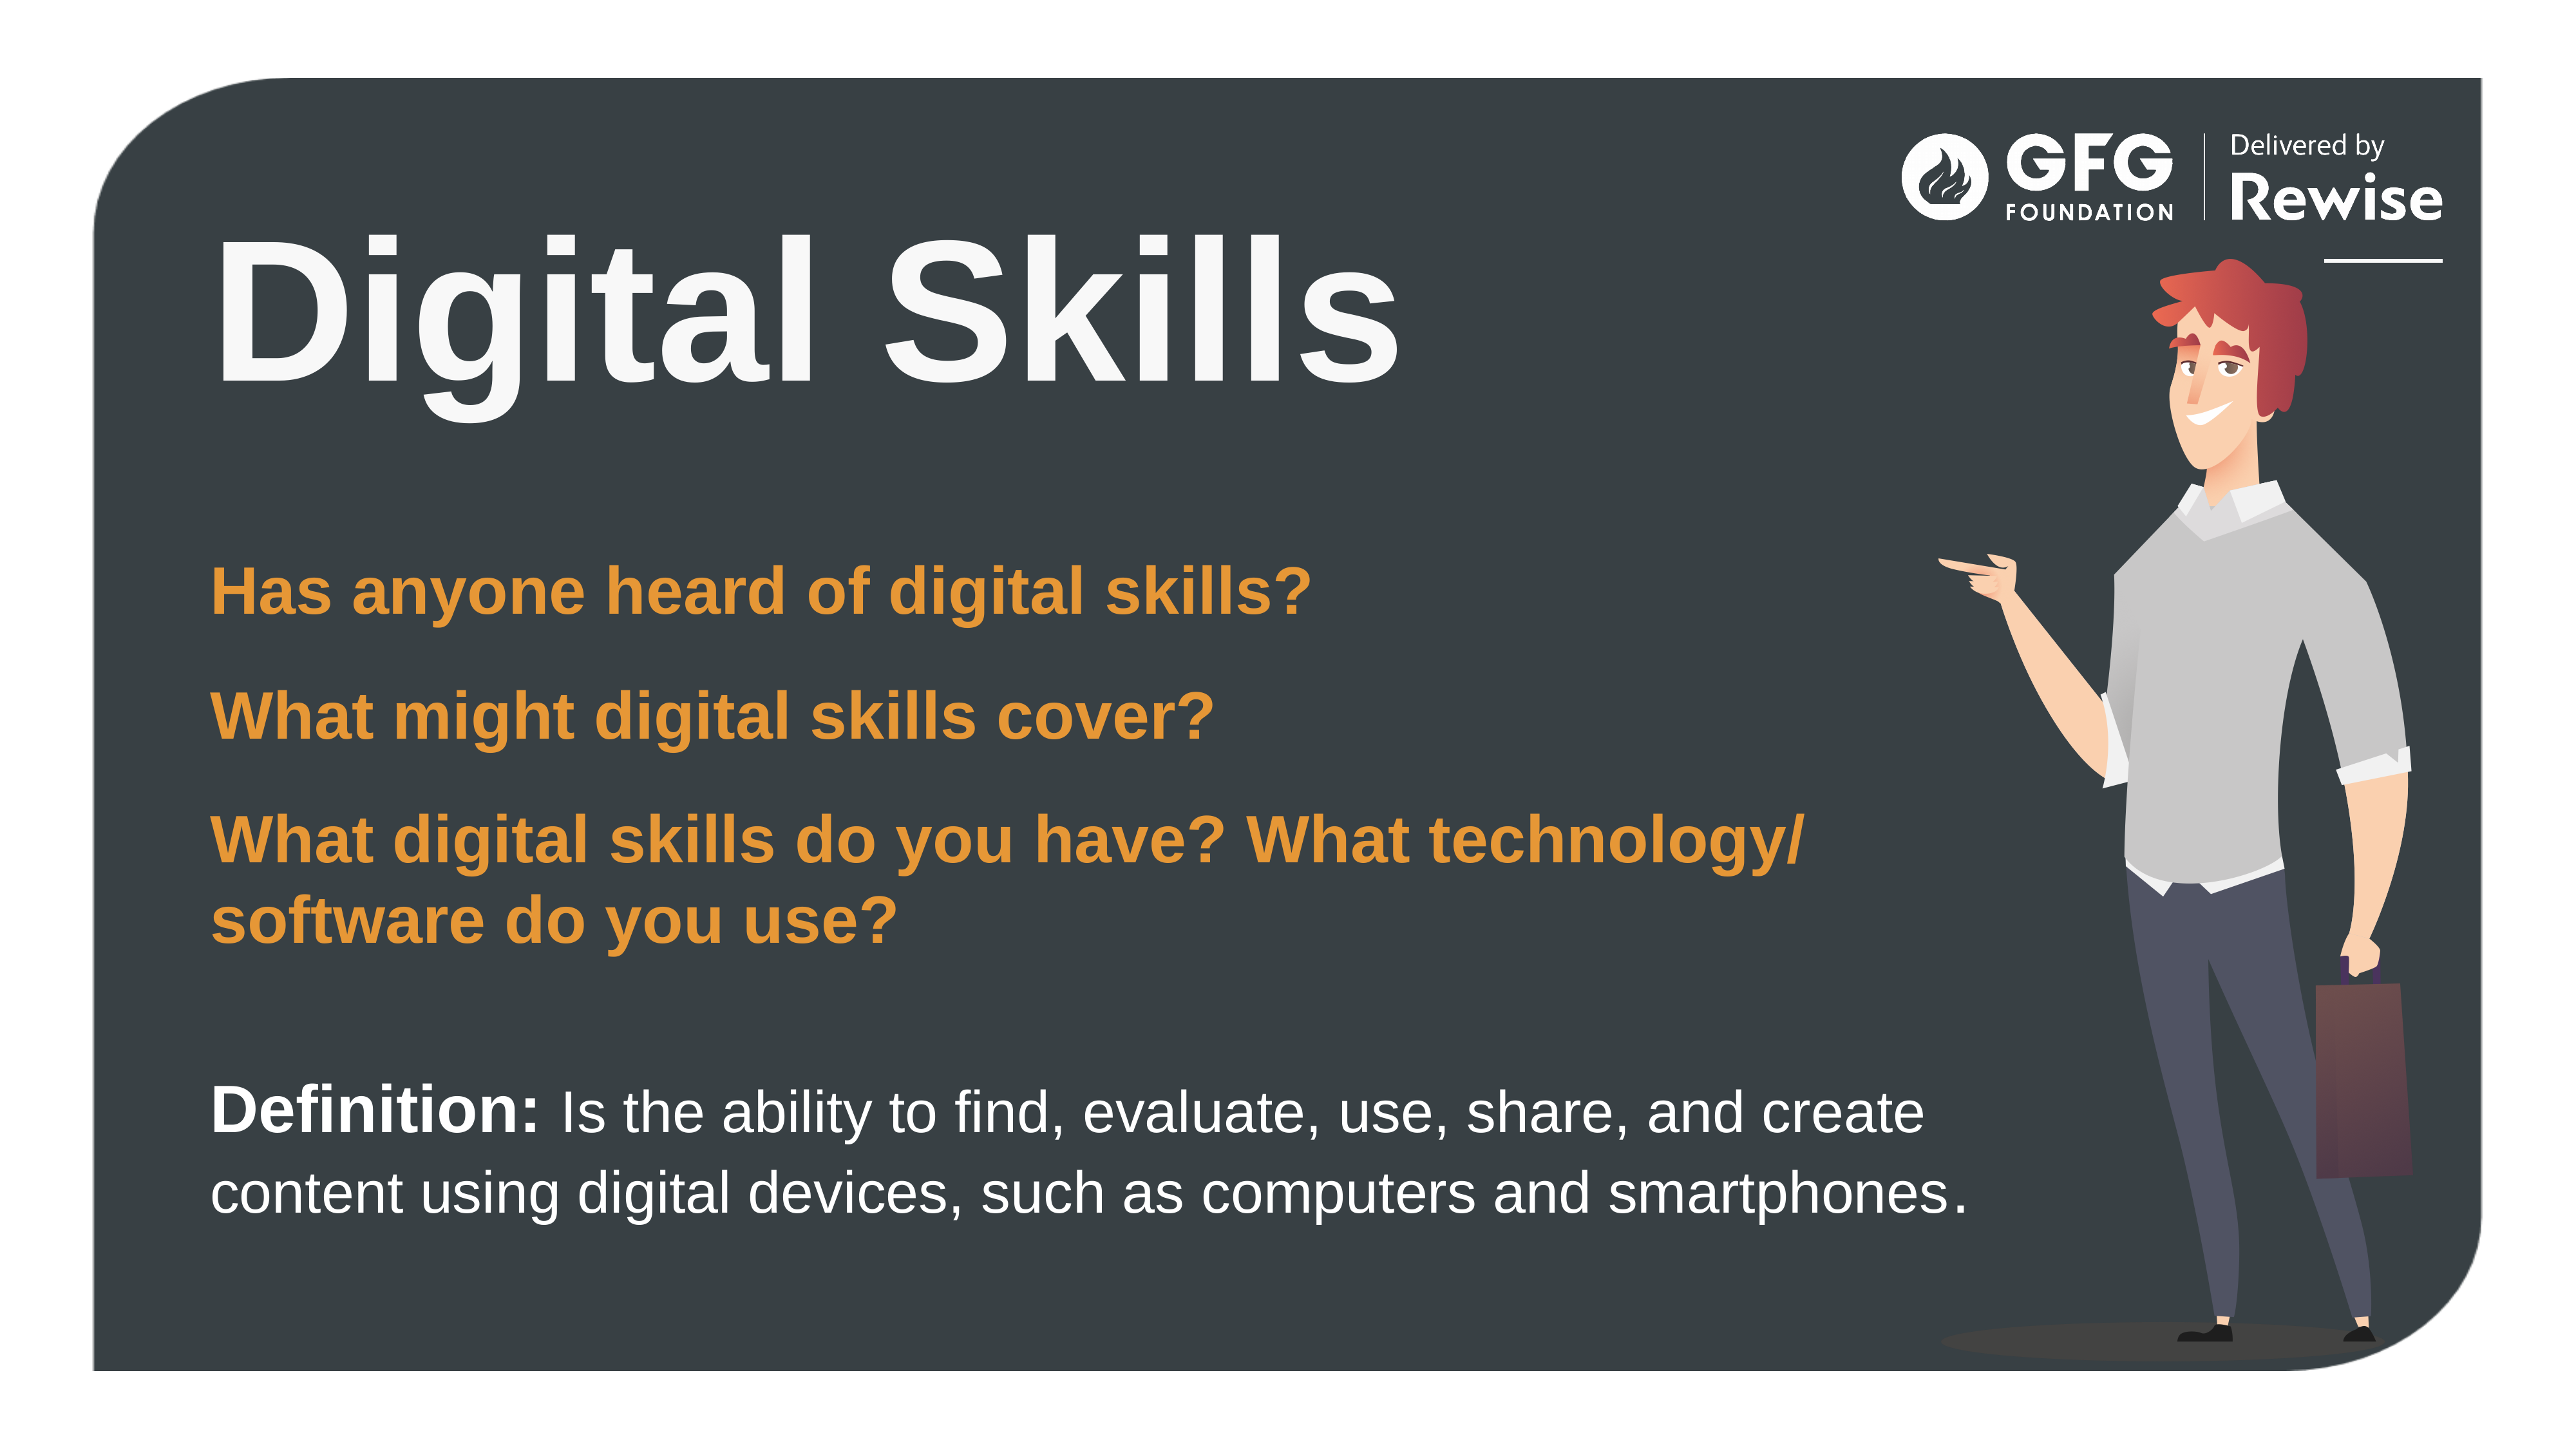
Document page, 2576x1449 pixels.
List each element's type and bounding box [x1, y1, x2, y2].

picture [91, 77, 2496, 1371]
